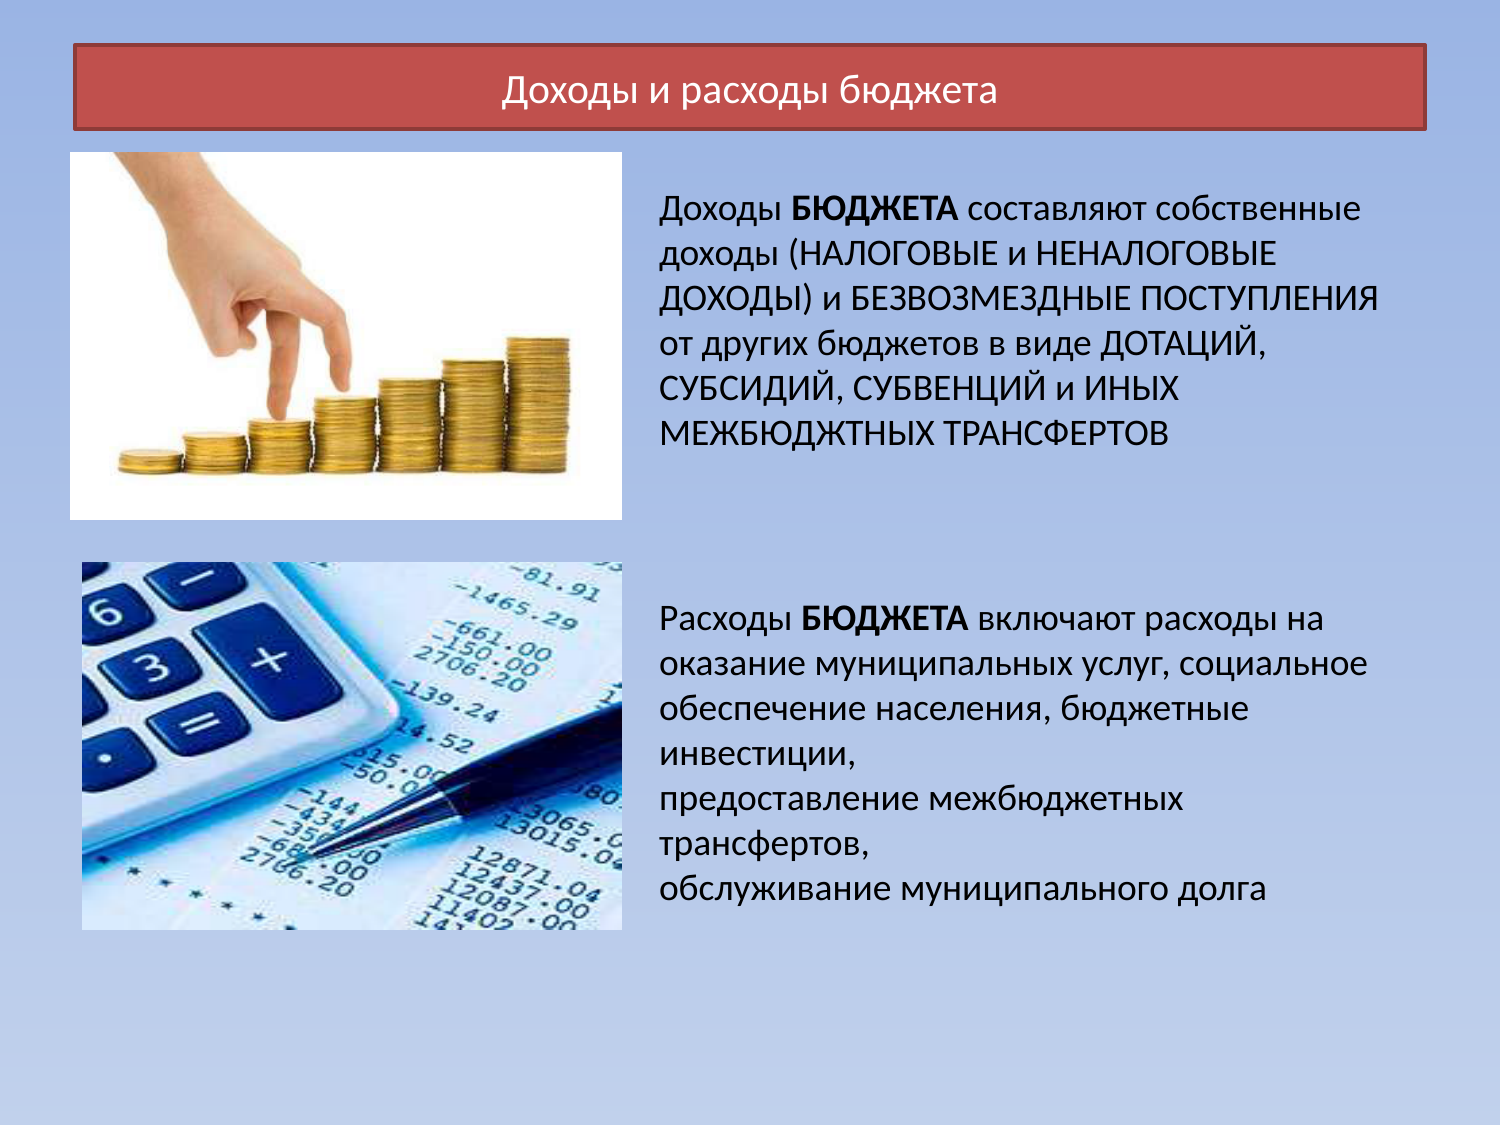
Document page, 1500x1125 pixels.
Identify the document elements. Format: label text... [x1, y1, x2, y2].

text_box Расходы БЮДЖЕТА включают расходы на оказание муниципальных услуг, социальное обеспечение населения, бюджетные инвестиции, предоставление межбюджетных трансфертов, обслуживание муниципального долга [644, 585, 1395, 916]
text_box Доходы БЮДЖЕТА составляют собственные доходы (НАЛОГОВЫЕ и НЕНАЛОГОВЫЕ ДОХОДЫ) и БЕЗВОЗМЕЗДНЫЕ ПОСТУПЛЕНИЯ от других бюджетов в виде ДОТАЦИЙ, СУБСИДИЙ, СУБВЕНЦИЙ и ИНЫХ МЕЖБЮДЖТНЫХ ТРАНСФЕРТОВ [644, 175, 1395, 461]
picture [70, 152, 622, 520]
picture [81, 562, 622, 930]
title Доходы и расходы бюджета [73, 43, 1427, 131]
